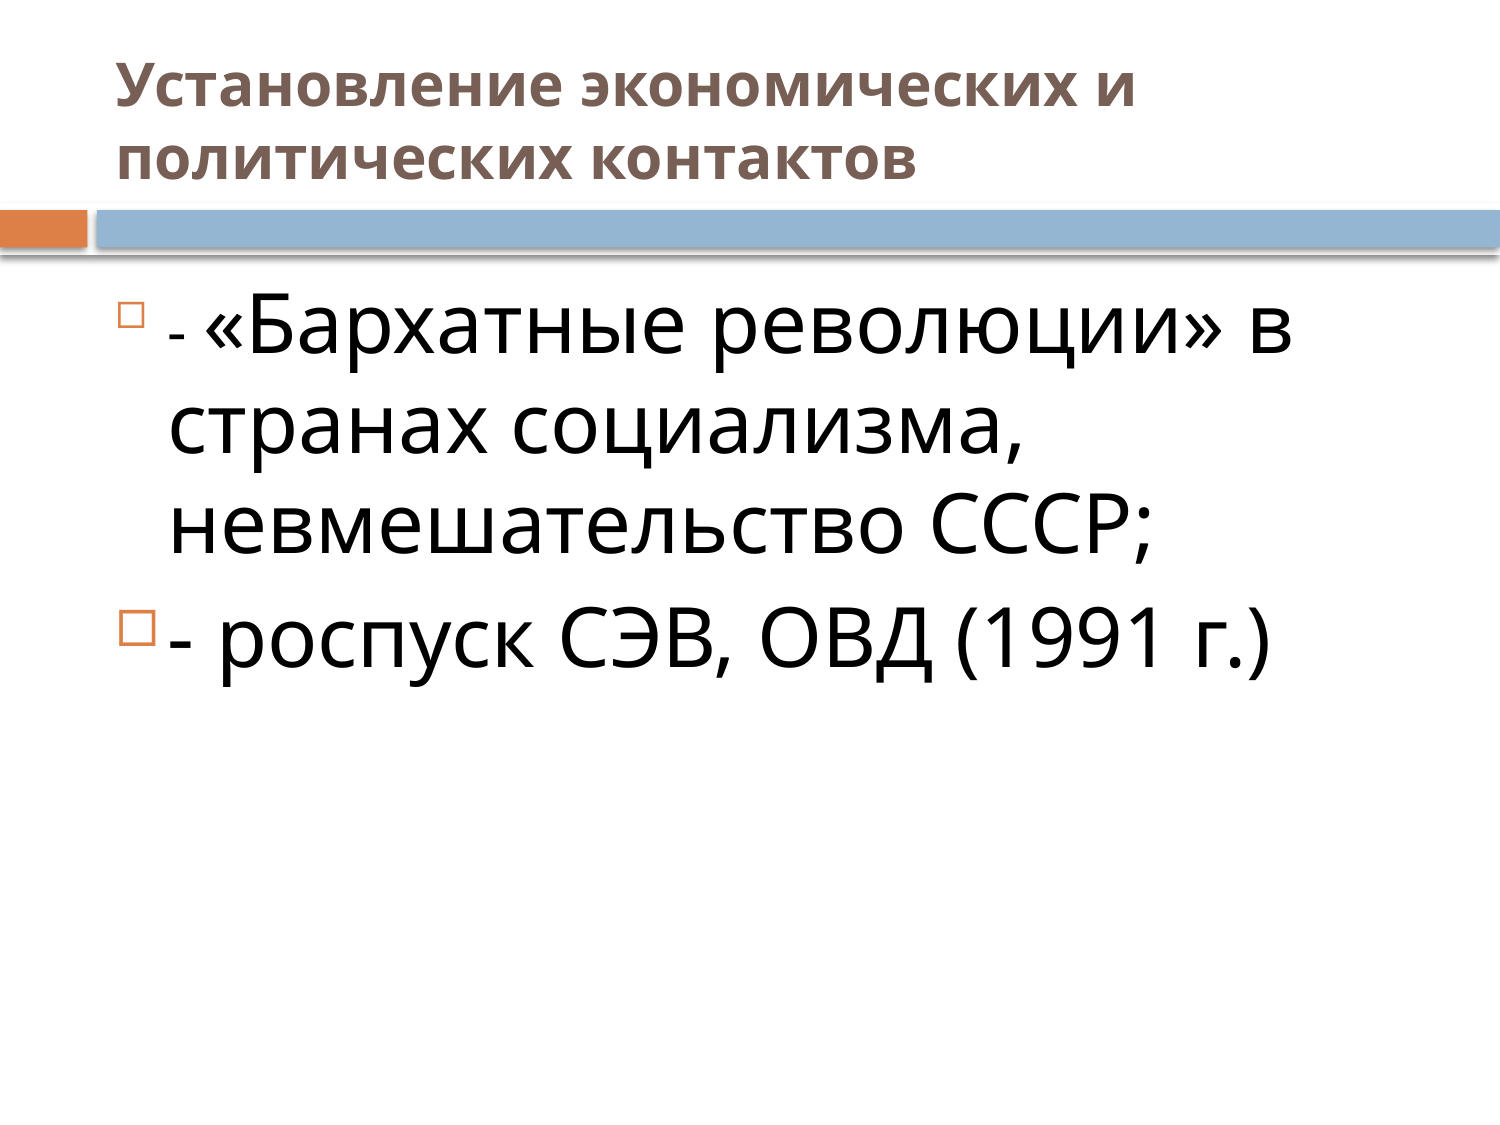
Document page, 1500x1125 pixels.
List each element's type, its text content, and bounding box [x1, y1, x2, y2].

title Установление экономических и политических контактов [100, 37, 1438, 200]
list - «Бархатные революции» в странах социализма, невмешательство СССР; - роспуск СЭВ, ОВД (1991 г.) [100, 262, 1438, 1000]
